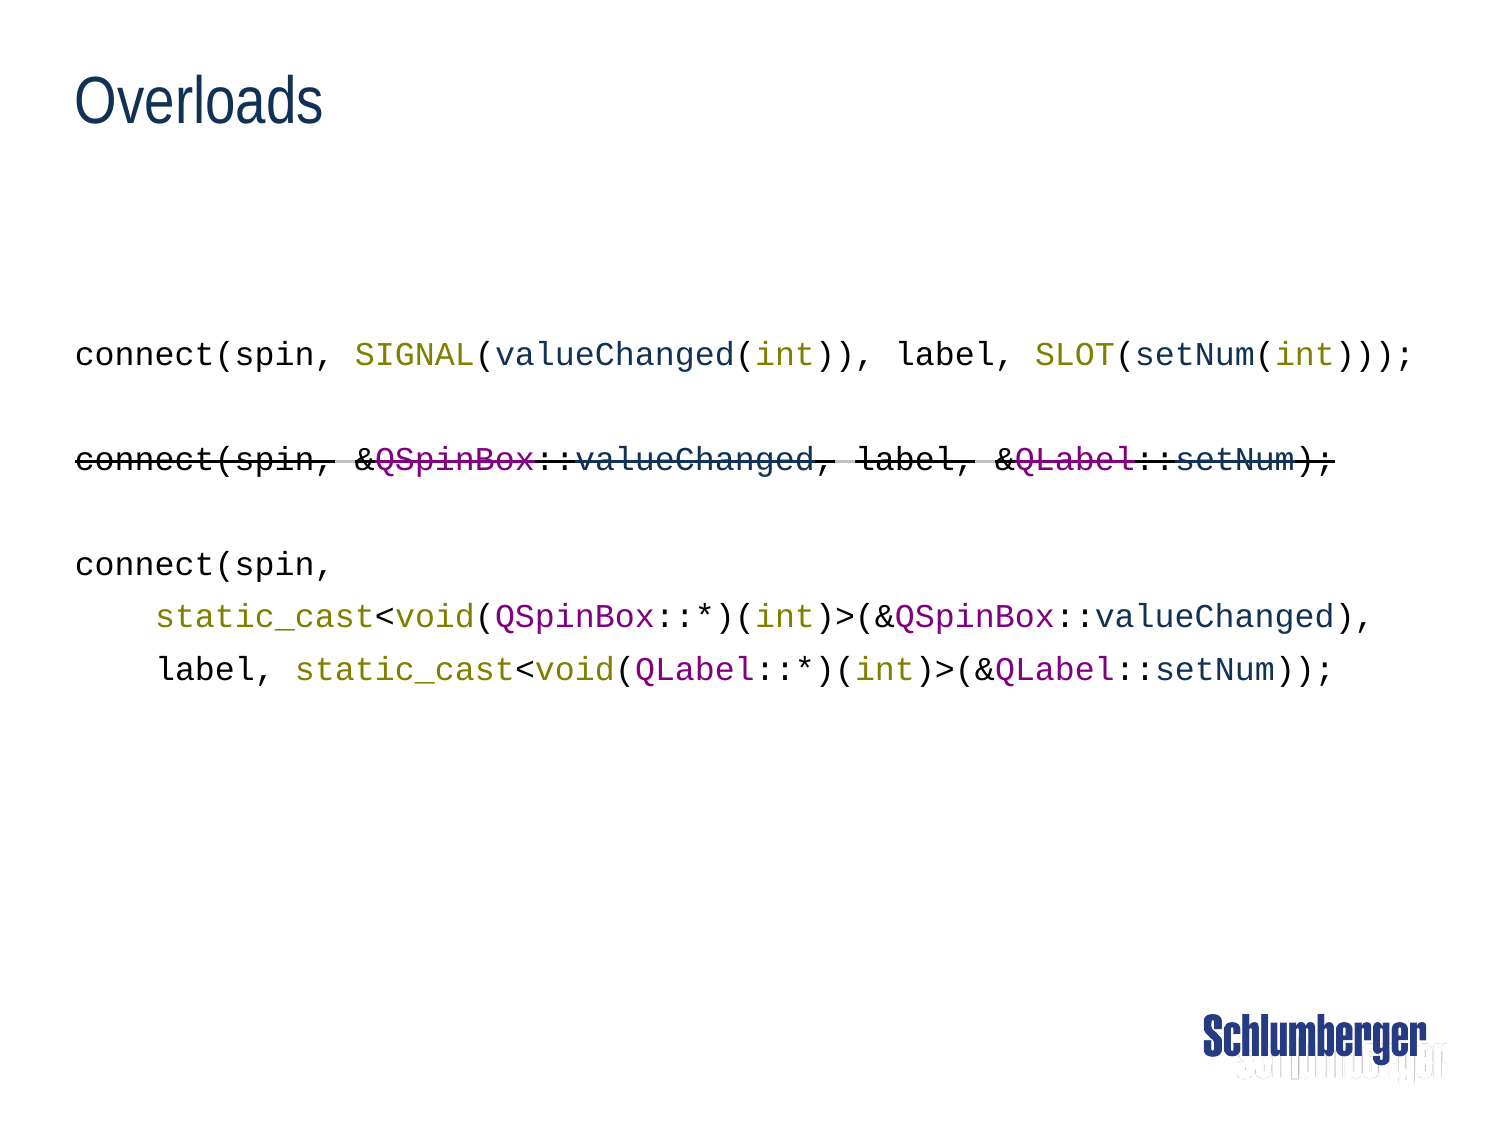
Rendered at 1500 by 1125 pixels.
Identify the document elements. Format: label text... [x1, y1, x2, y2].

list connect(spin, SIGNAL(valueChanged(int)), label, SLOT(setNum(int))); connect(spin, &QSpinBox::valueChanged, label, &QLabel::setNum); connect(spin, static_cast<void(QSpinBox::*)(int)>(&QSpinBox::valueChanged), label, static_cast<void(QLabel::*)(int)>(&QLabel::setNum)); [59, 271, 1441, 963]
title Overloads [59, 49, 1441, 238]
picture [1202, 1012, 1428, 1067]
